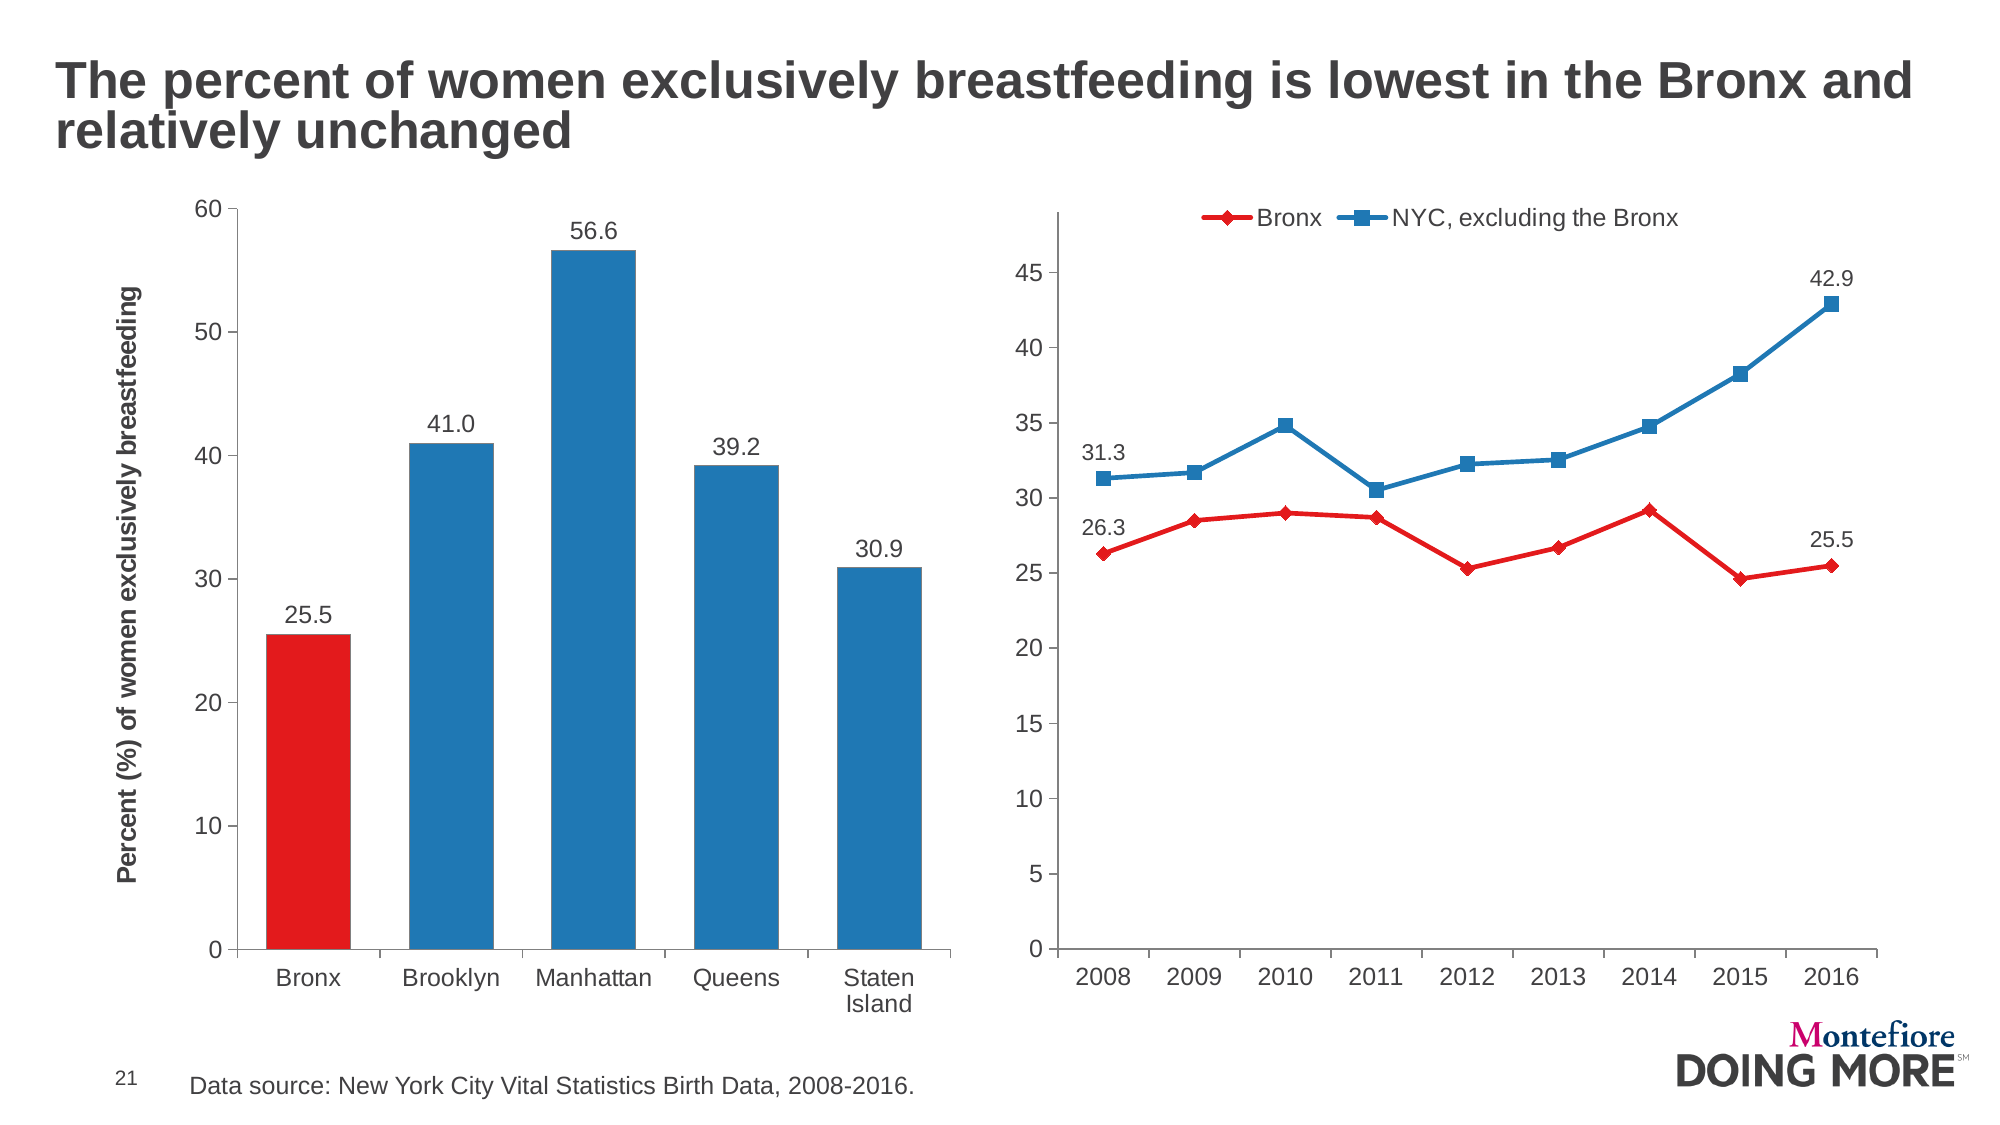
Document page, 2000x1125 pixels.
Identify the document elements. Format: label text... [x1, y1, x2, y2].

chart [1005, 187, 1879, 1006]
chart [99, 187, 975, 1036]
title The percent of women exclusively breastfeeding is lowest in the Bronx and relatively unchanged [40, 50, 1959, 167]
text_box Data source: New York City Vital Statistics Birth Data, 2008-2016. [174, 1062, 1664, 1108]
